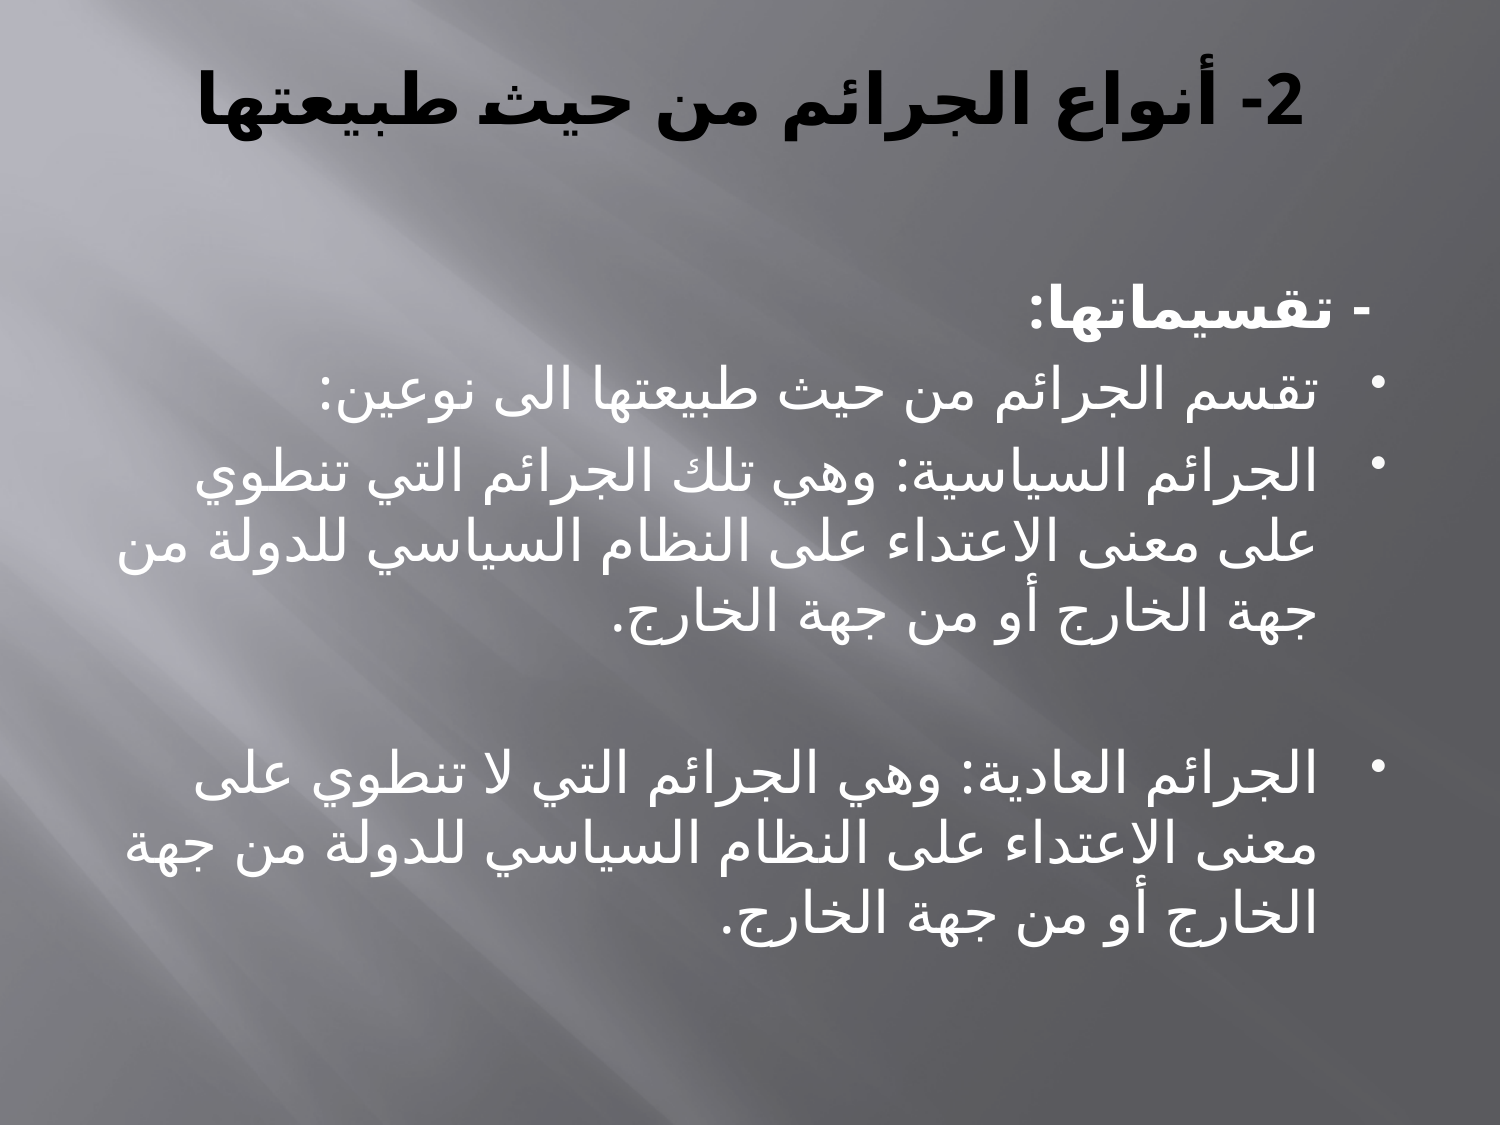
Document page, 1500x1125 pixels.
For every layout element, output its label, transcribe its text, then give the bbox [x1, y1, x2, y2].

list - تقسيماتها: تقسم الجرائم من حيث طبيعتها الى نوعين: الجرائم السياسية: وهي تلك الجرائم التي تنطوي على معنى الاعتداء على النظام السياسي للدولة من جهة الخارج أو من جهة الخارج. الجرائم العادية: وهي الجرائم التي لا تنطوي على معنى الاعتداء على النظام السياسي للدولة من جهة الخارج أو من جهة الخارج. [75, 262, 1425, 1035]
title 2- أنواع الجرائم من حيث طبيعتها [75, 45, 1425, 233]
